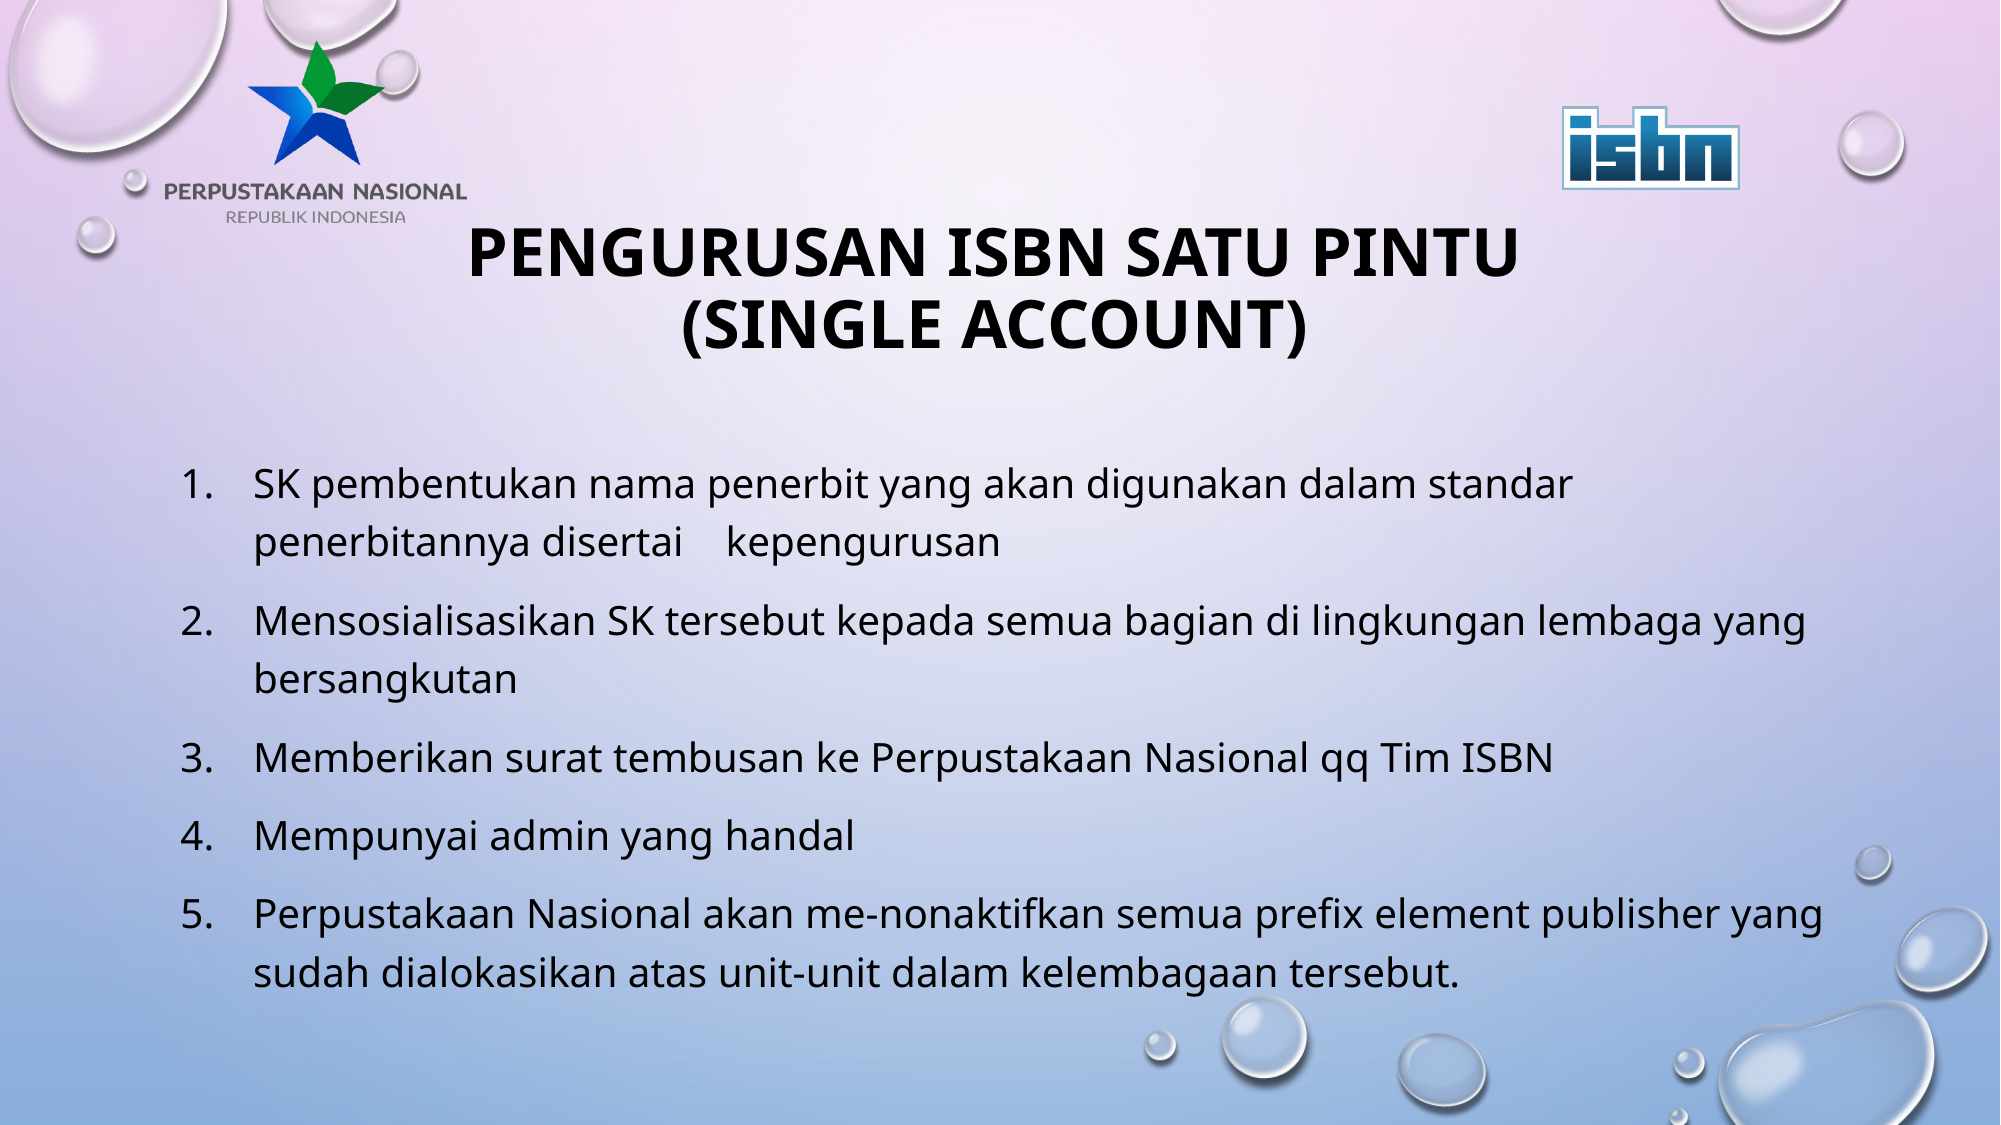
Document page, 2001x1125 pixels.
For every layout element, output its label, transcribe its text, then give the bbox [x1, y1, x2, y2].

list SK pembentukan nama penerbit yang akan digunakan dalam standar penerbitannya disertai kepengurusan Mensosialisasikan SK tersebut kepada semua bagian di lingkungan lembaga yang bersangkutan Memberikan surat tembusan ke Perpustakaan Nasional qq Tim ISBN Mempunyai admin yang handal Perpustakaan Nasional akan me-nonaktifkan semua prefix element publisher yang sudah dialokasikan atas unit-unit dalam kelembagaan tersebut. [165, 441, 1866, 1003]
picture [0, 0, 2000, 1125]
title Pengurusan ISBN Satu Pintu (Single Account) [103, 238, 1886, 345]
